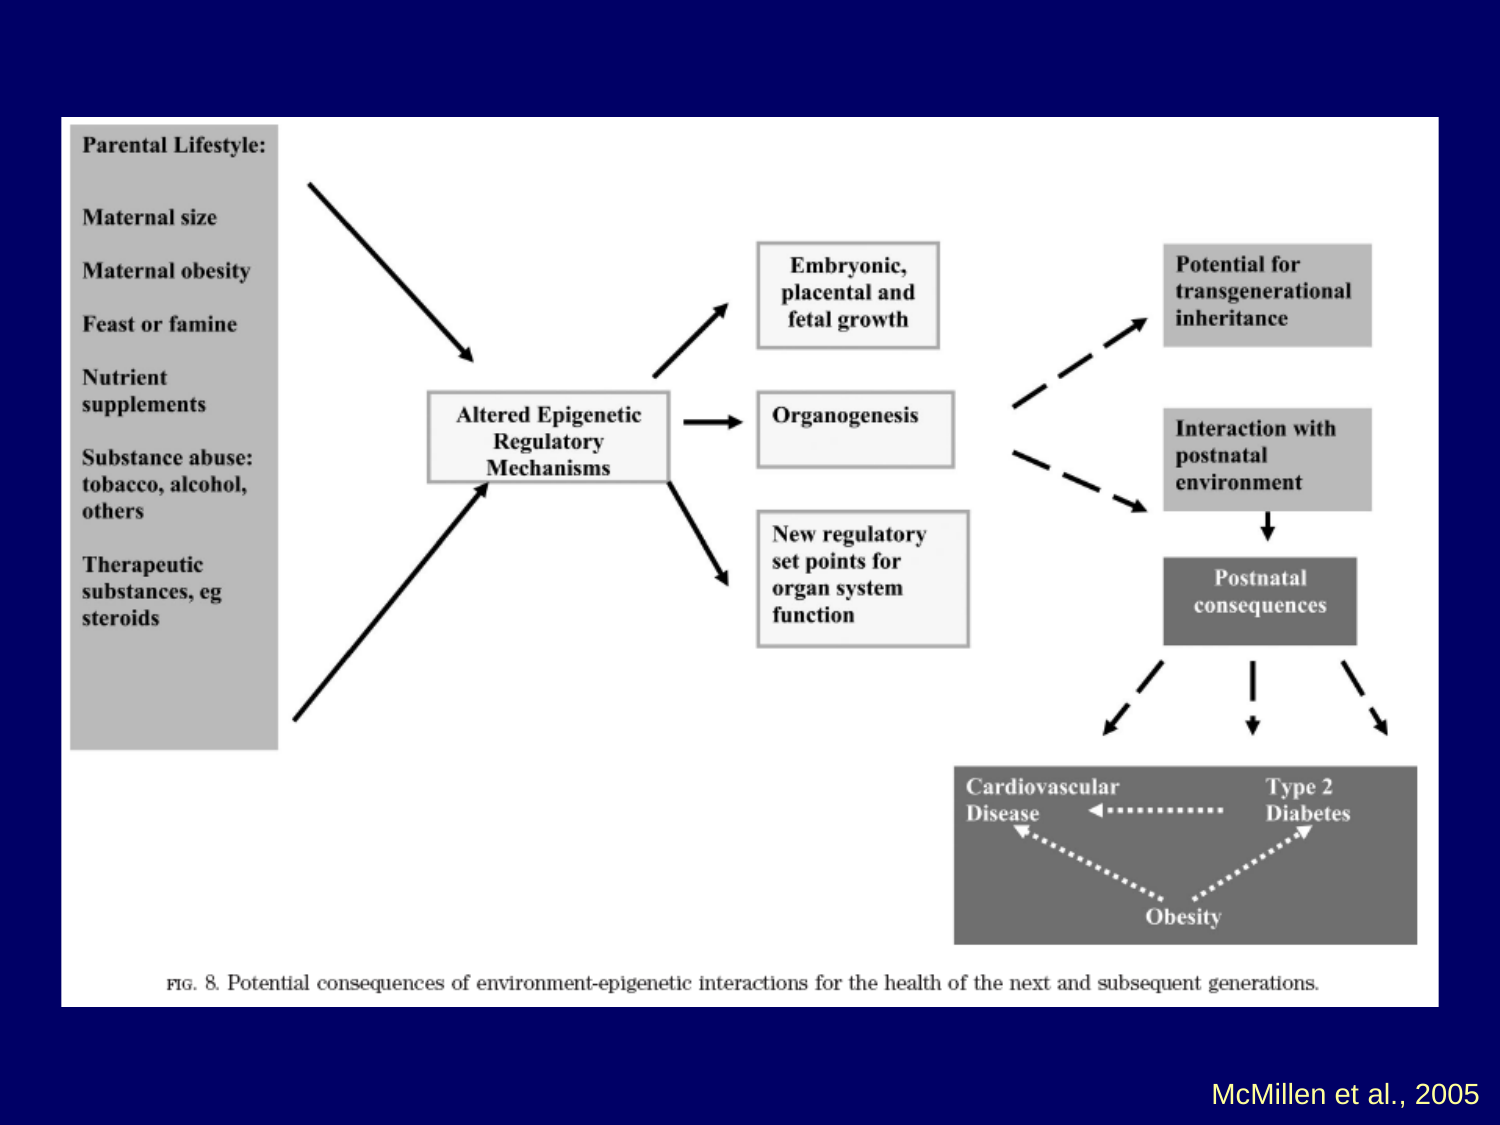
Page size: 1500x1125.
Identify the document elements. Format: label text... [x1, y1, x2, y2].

text_box McMillen et al., 2005 [1196, 1067, 1495, 1118]
picture [61, 117, 1439, 1008]
